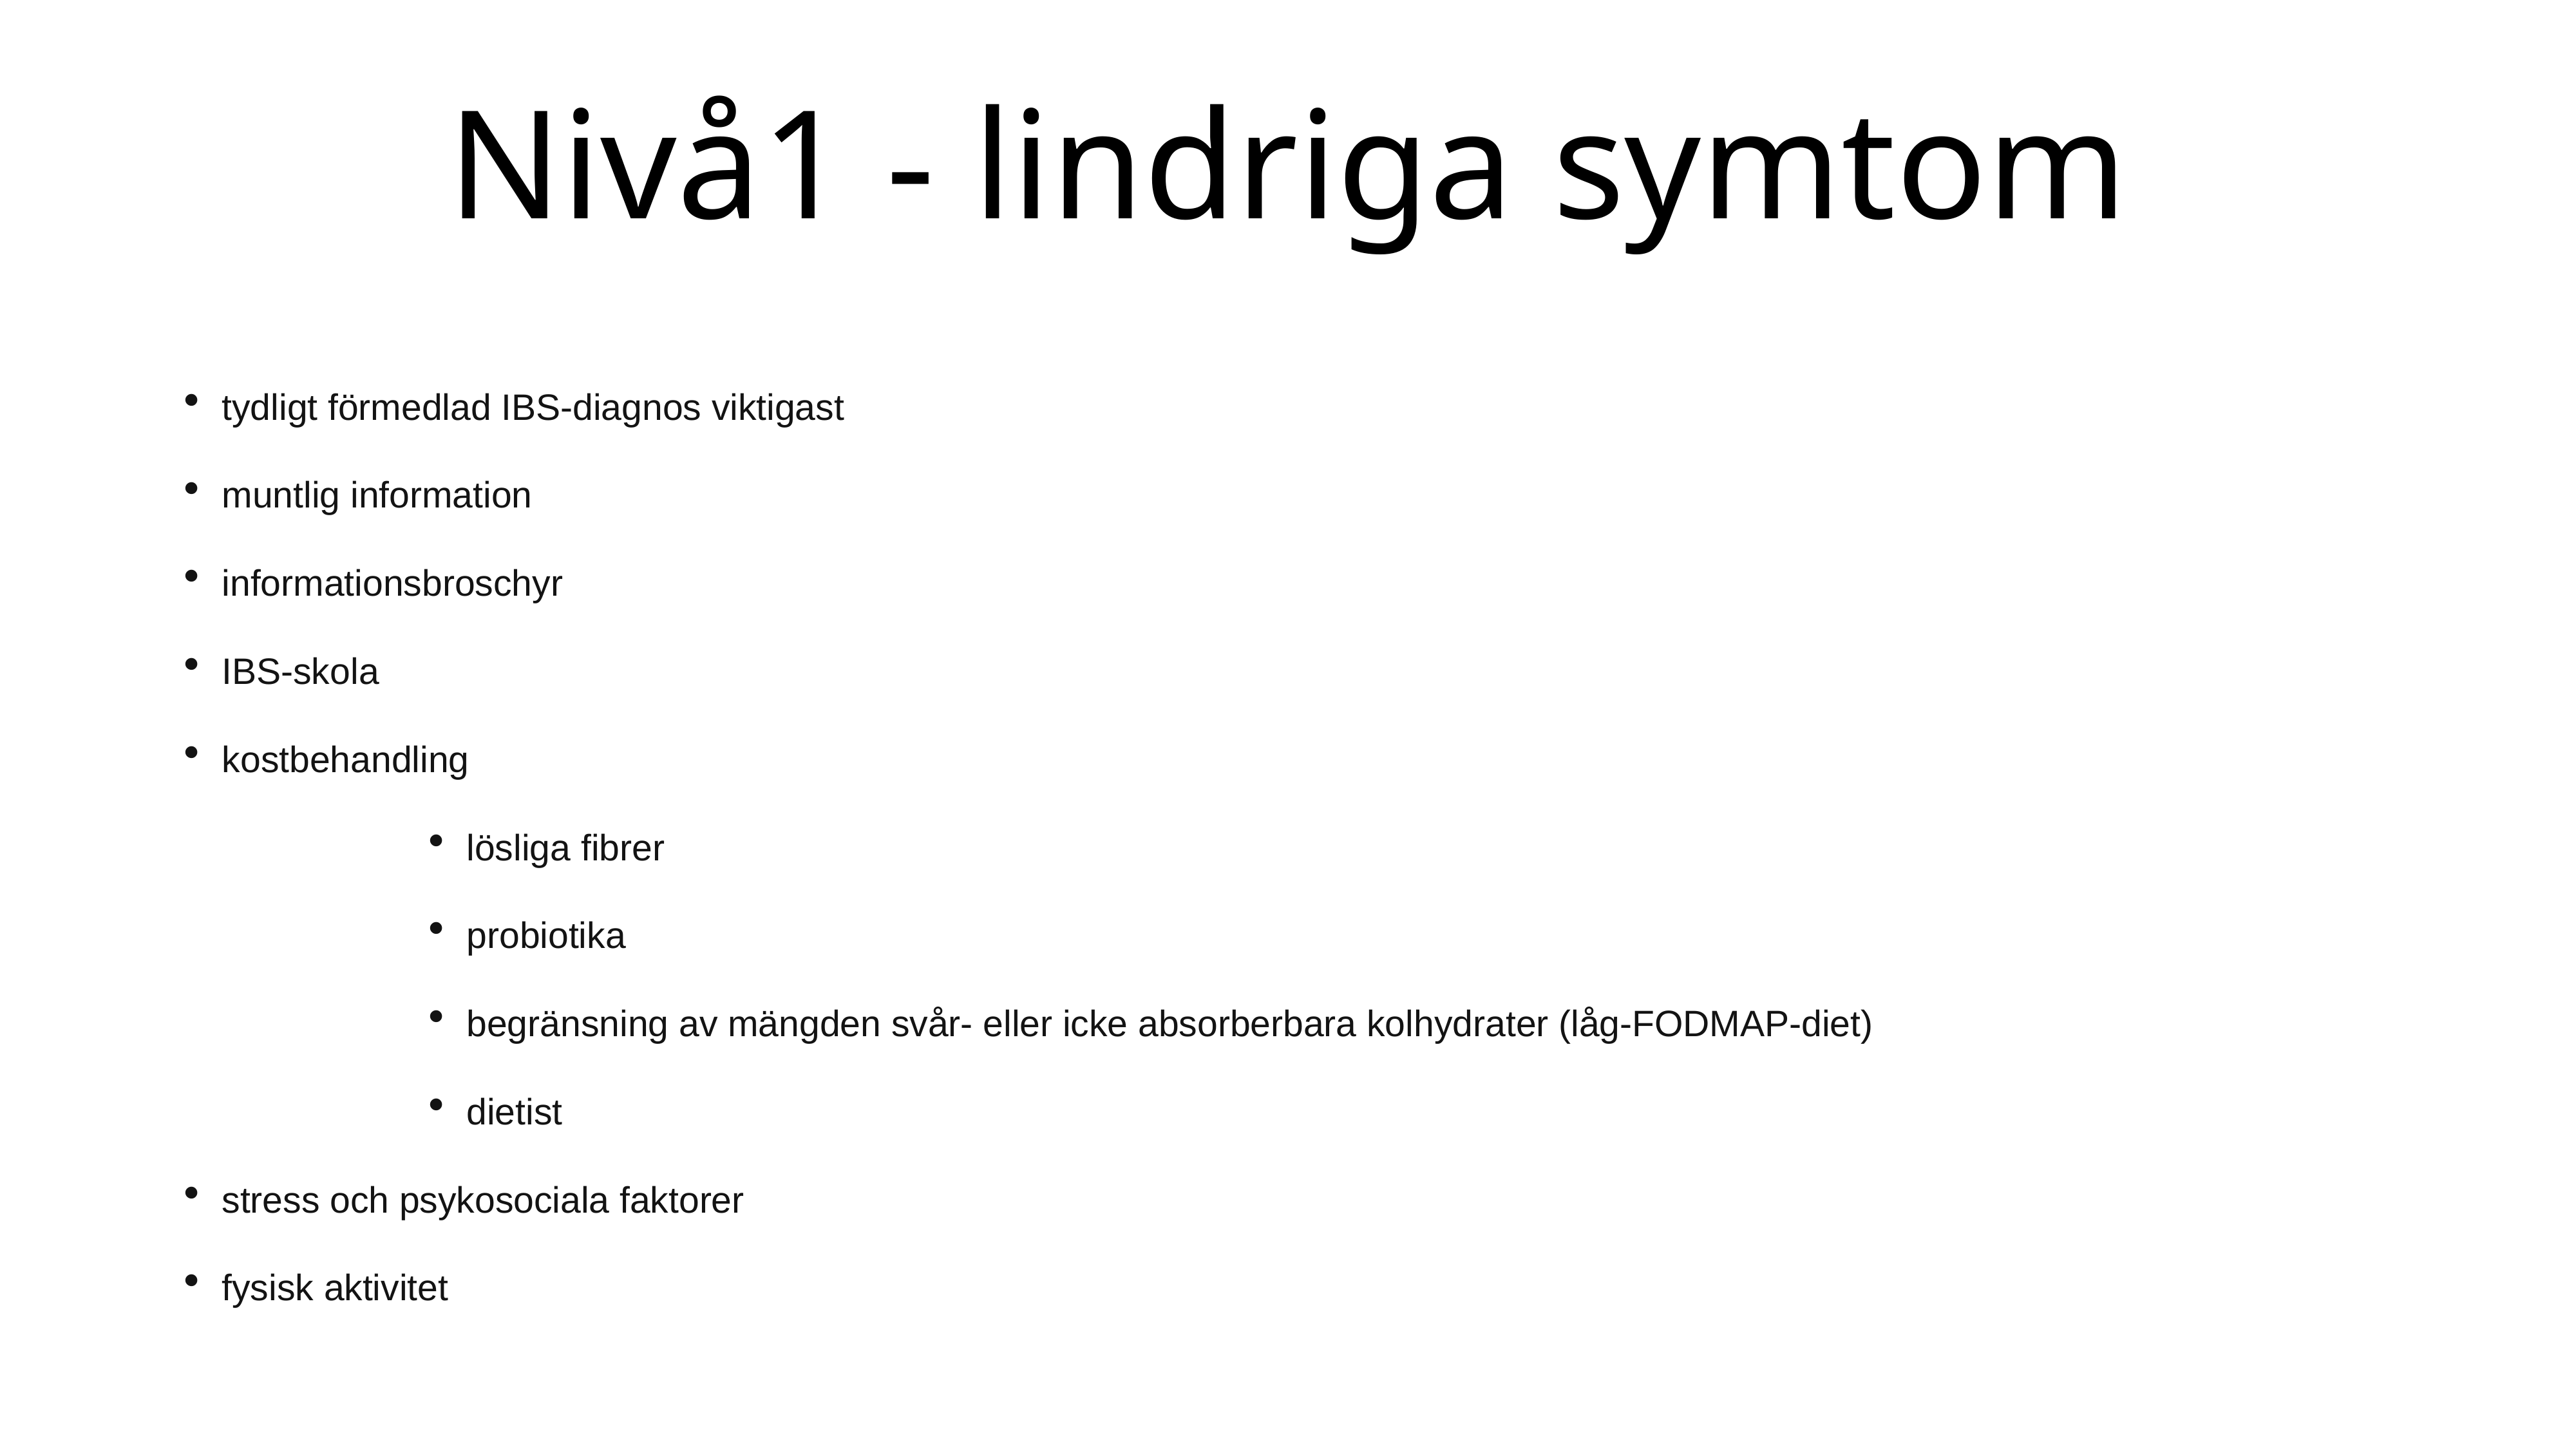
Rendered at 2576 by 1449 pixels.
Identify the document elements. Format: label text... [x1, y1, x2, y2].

list tydligt förmedlad IBS-diagnos viktigast muntlig information informationsbroschyr IBS-skola kostbehandling lösliga fibrer probiotika begränsning av mängden svår- eller icke absorberbara kolhydrater (låg-FODMAP-diet) dietist stress och psykosociala faktorer fysisk aktivitet [178, 332, 2398, 1316]
title Nivå1 - lindriga symtom [178, 37, 2398, 279]
